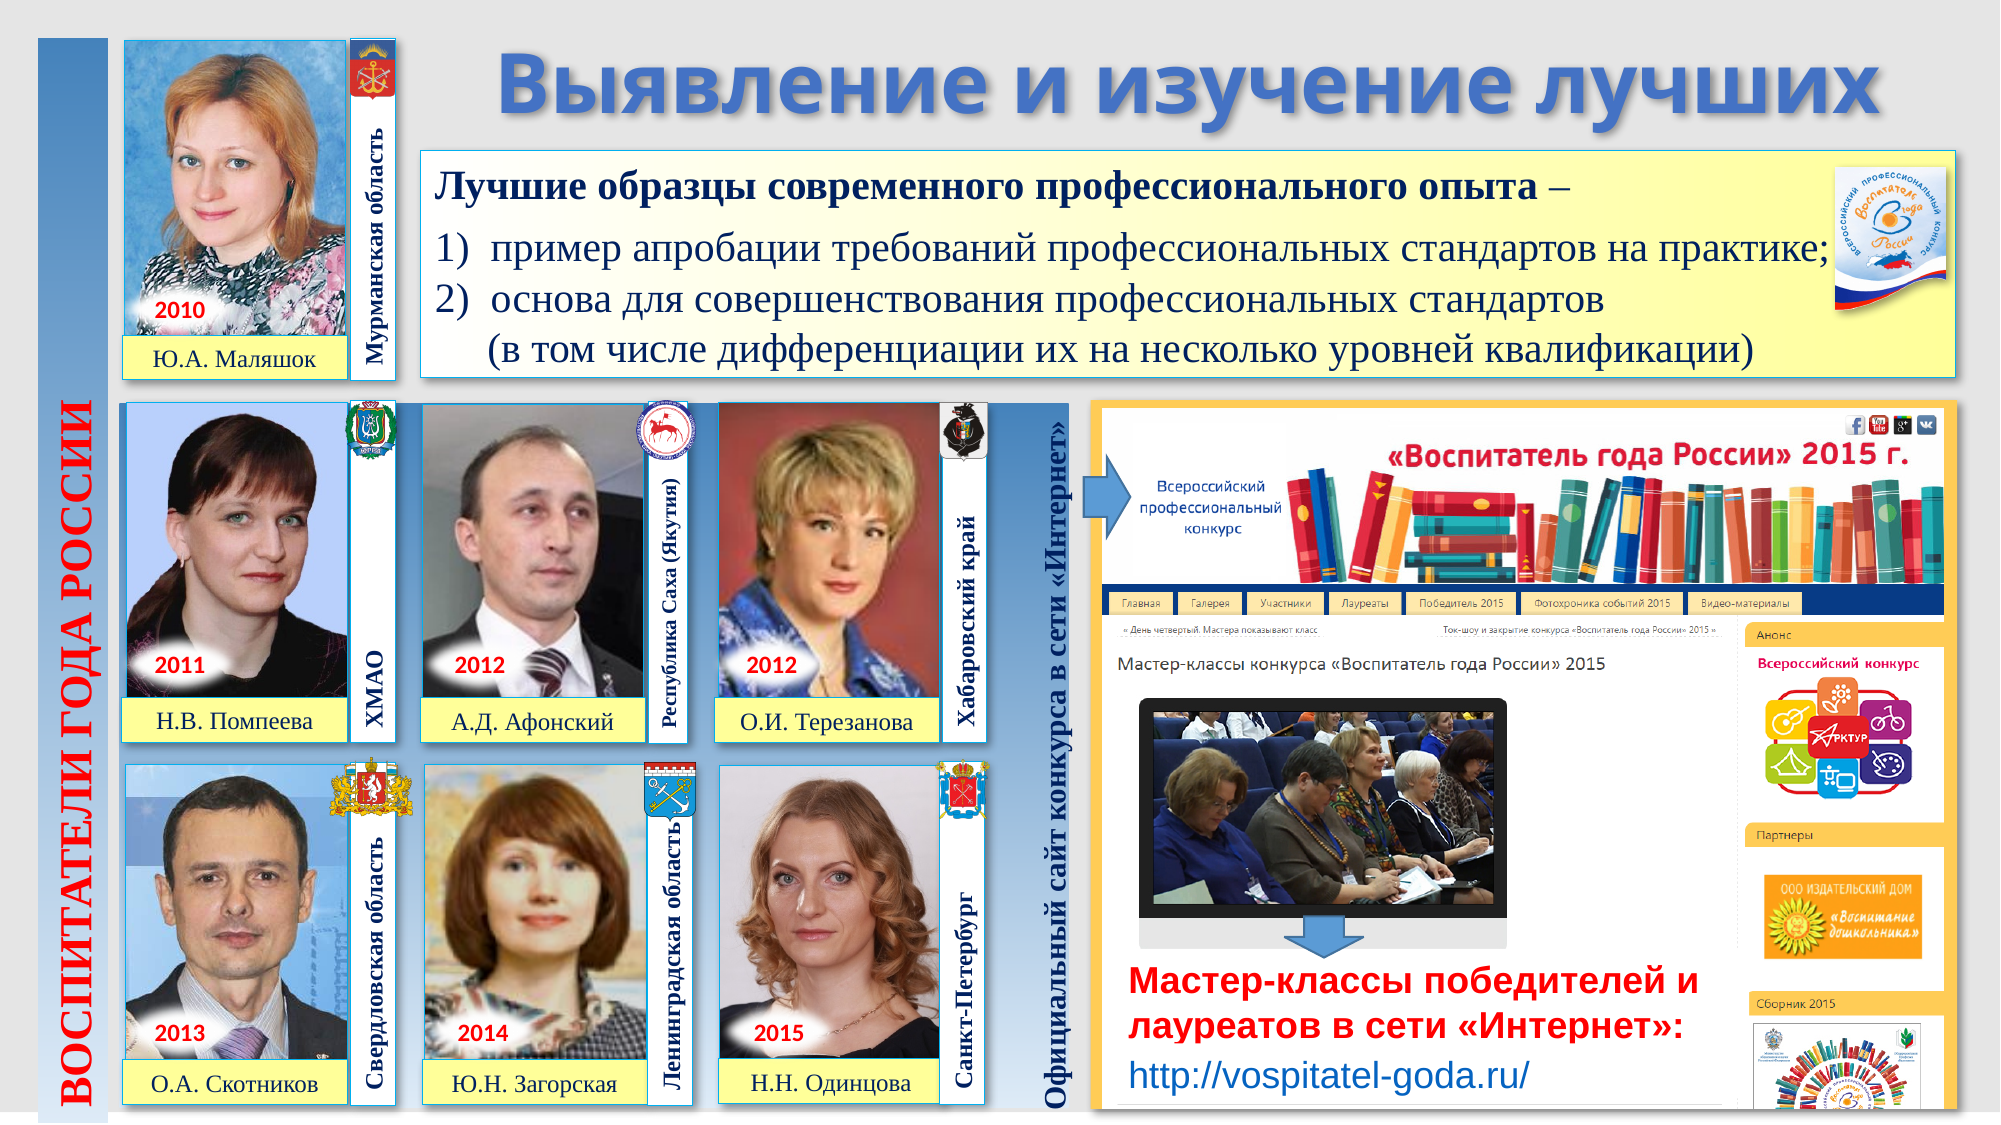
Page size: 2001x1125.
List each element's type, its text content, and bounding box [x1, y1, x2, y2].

text_box ВОСПИТАТЕЛИ ГОДА РОССИИ [38, 38, 108, 1123]
text_box А.Д. Афонский [420, 697, 645, 743]
text_box Ленинградская область [647, 822, 693, 1106]
text_box О.А. Скотников [122, 1059, 348, 1105]
text_box Н.Н. Одинцова [718, 1058, 937, 1104]
text_box Республика Саха (Якутия) [648, 460, 688, 744]
title Выявление и изучение лучших практик [420, 33, 1956, 150]
text_box Ю.Н. Загорская [422, 1059, 645, 1105]
picture [1090, 400, 1958, 1109]
text_box О.И. Терезанова [714, 697, 939, 743]
picture [426, 762, 696, 1060]
picture [718, 402, 988, 696]
text_box Официальный сайт конкурса в сети «Интернет» [1026, 404, 1079, 1125]
picture [123, 42, 344, 336]
text_box Мурманская область [350, 38, 396, 381]
text_box Хабаровский край [942, 462, 987, 743]
picture [126, 402, 397, 696]
text_box ХМАО [350, 460, 396, 743]
picture [1835, 167, 1946, 316]
text_box [0, 0, 2000, 1113]
text_box Свердловская область [350, 817, 396, 1106]
text_box Н.В. Помпеева [121, 697, 348, 743]
text_box Лучшие образцы современного профессионального опыта – 1) пример апробации требований профессиональных стандартов на практике; 2) основа для совершенствования профессиональных стандартов (в том числе дифференциации их на несколько уровней квалификации) [420, 150, 1956, 378]
picture [424, 400, 696, 696]
picture [941, 805, 953, 819]
picture [125, 757, 413, 1060]
picture [720, 759, 990, 1061]
text_box Ю.А. Маляшок [122, 335, 348, 380]
picture [350, 40, 394, 100]
text_box [1082, 476, 1090, 518]
text_box [119, 403, 1069, 1108]
text_box Санкт-Петербург [939, 819, 985, 1105]
